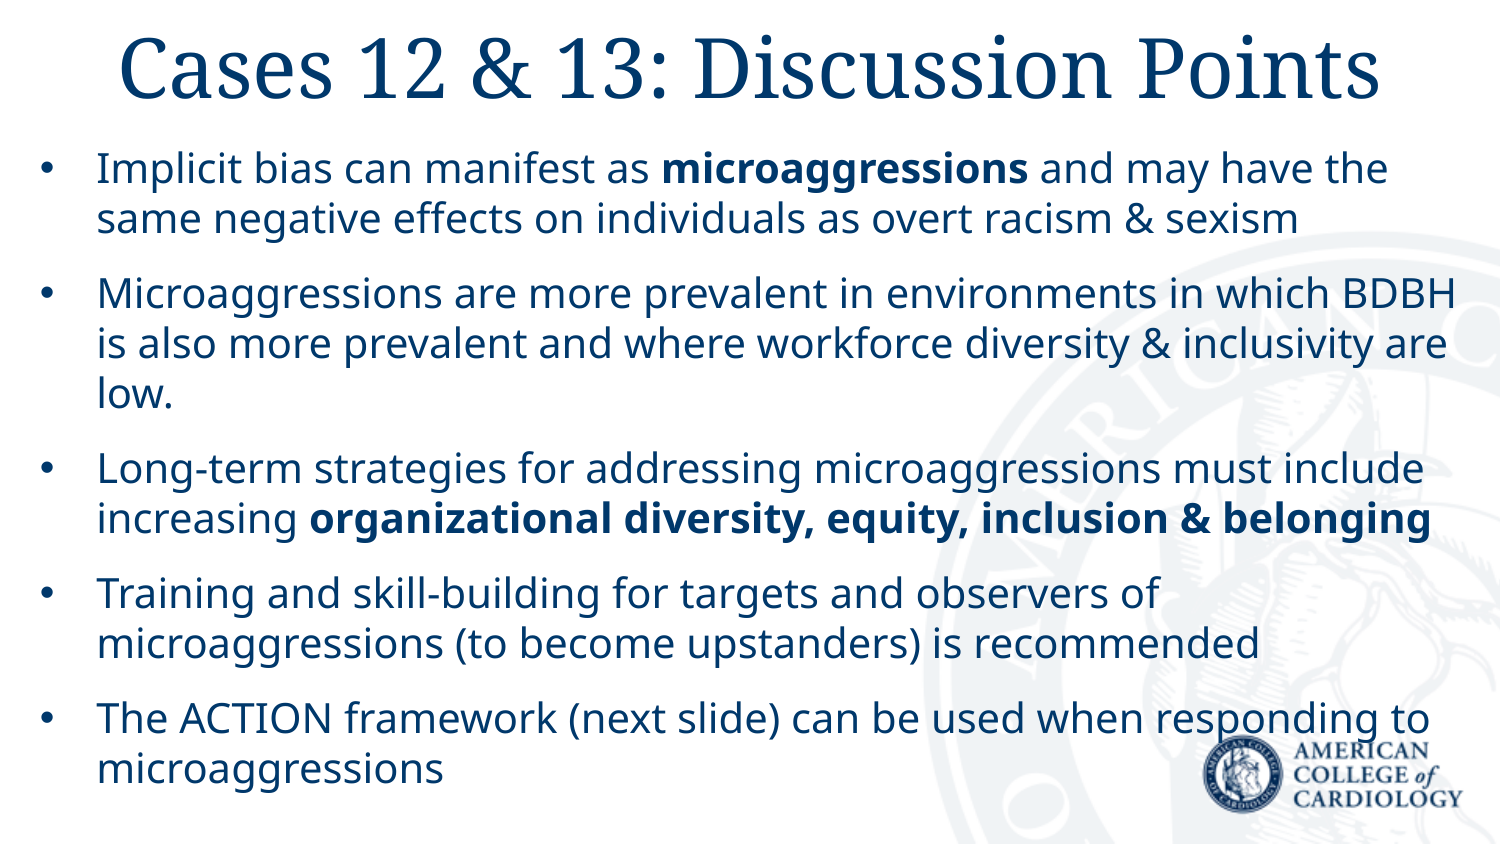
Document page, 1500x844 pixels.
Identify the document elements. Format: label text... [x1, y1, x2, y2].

list Implicit bias can manifest as microaggressions and may have the same negative effects on individuals as overt racism & sexism Microaggressions are more prevalent in environments in which BDBH is also more prevalent and where workforce diversity & inclusivity are low. Long-term strategies for addressing microaggressions must include increasing organizational diversity, equity, inclusion & belonging Training and skill-building for targets and observers of microaggressions (to become upstanders) is recommended The ACTION framework (next slide) can be used when responding to microaggressions [24, 134, 1500, 745]
title Cases 12 & 13: Discussion Points [75, 21, 1425, 110]
picture [0, 0, 1500, 844]
